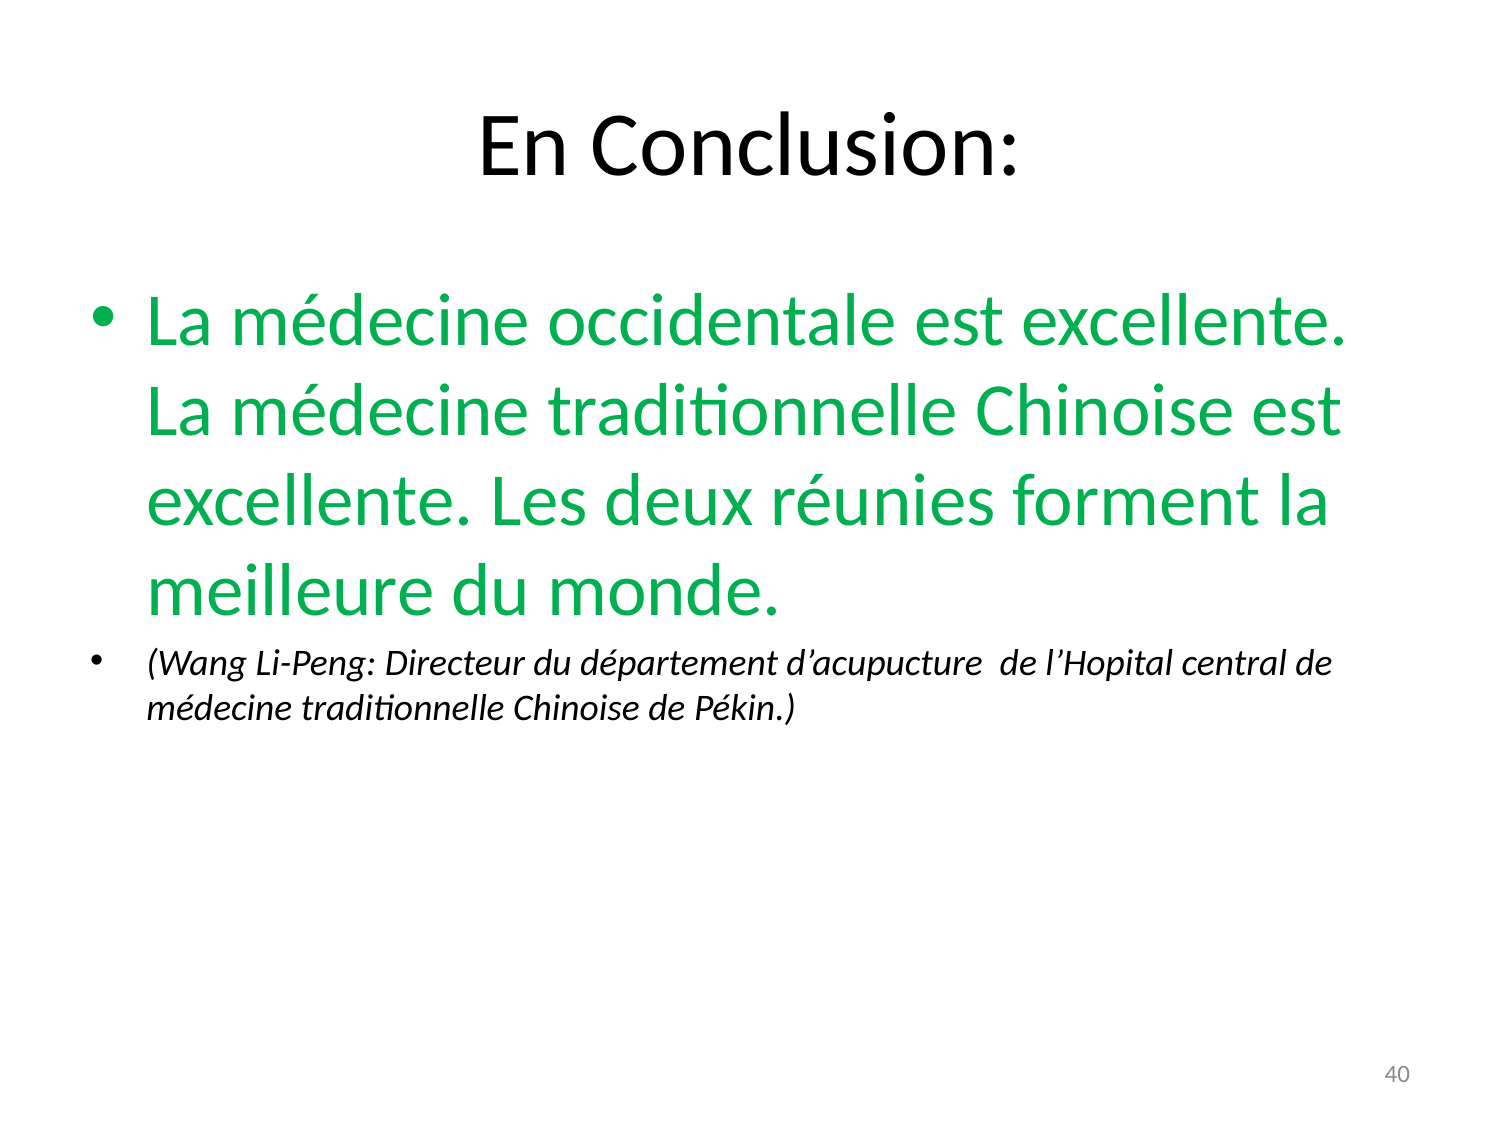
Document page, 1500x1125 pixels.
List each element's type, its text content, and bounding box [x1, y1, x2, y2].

list La médecine occidentale est excellente. La médecine traditionnelle Chinoise est excellente. Les deux réunies forment la meilleure du monde. (Wang Li-Peng: Directeur du département d’acupucture de l’Hopital central de médecine traditionnelle Chinoise de Pékin.) [75, 262, 1425, 1005]
title En Conclusion: [75, 45, 1425, 233]
slide_number 40 [1074, 1042, 1425, 1103]
